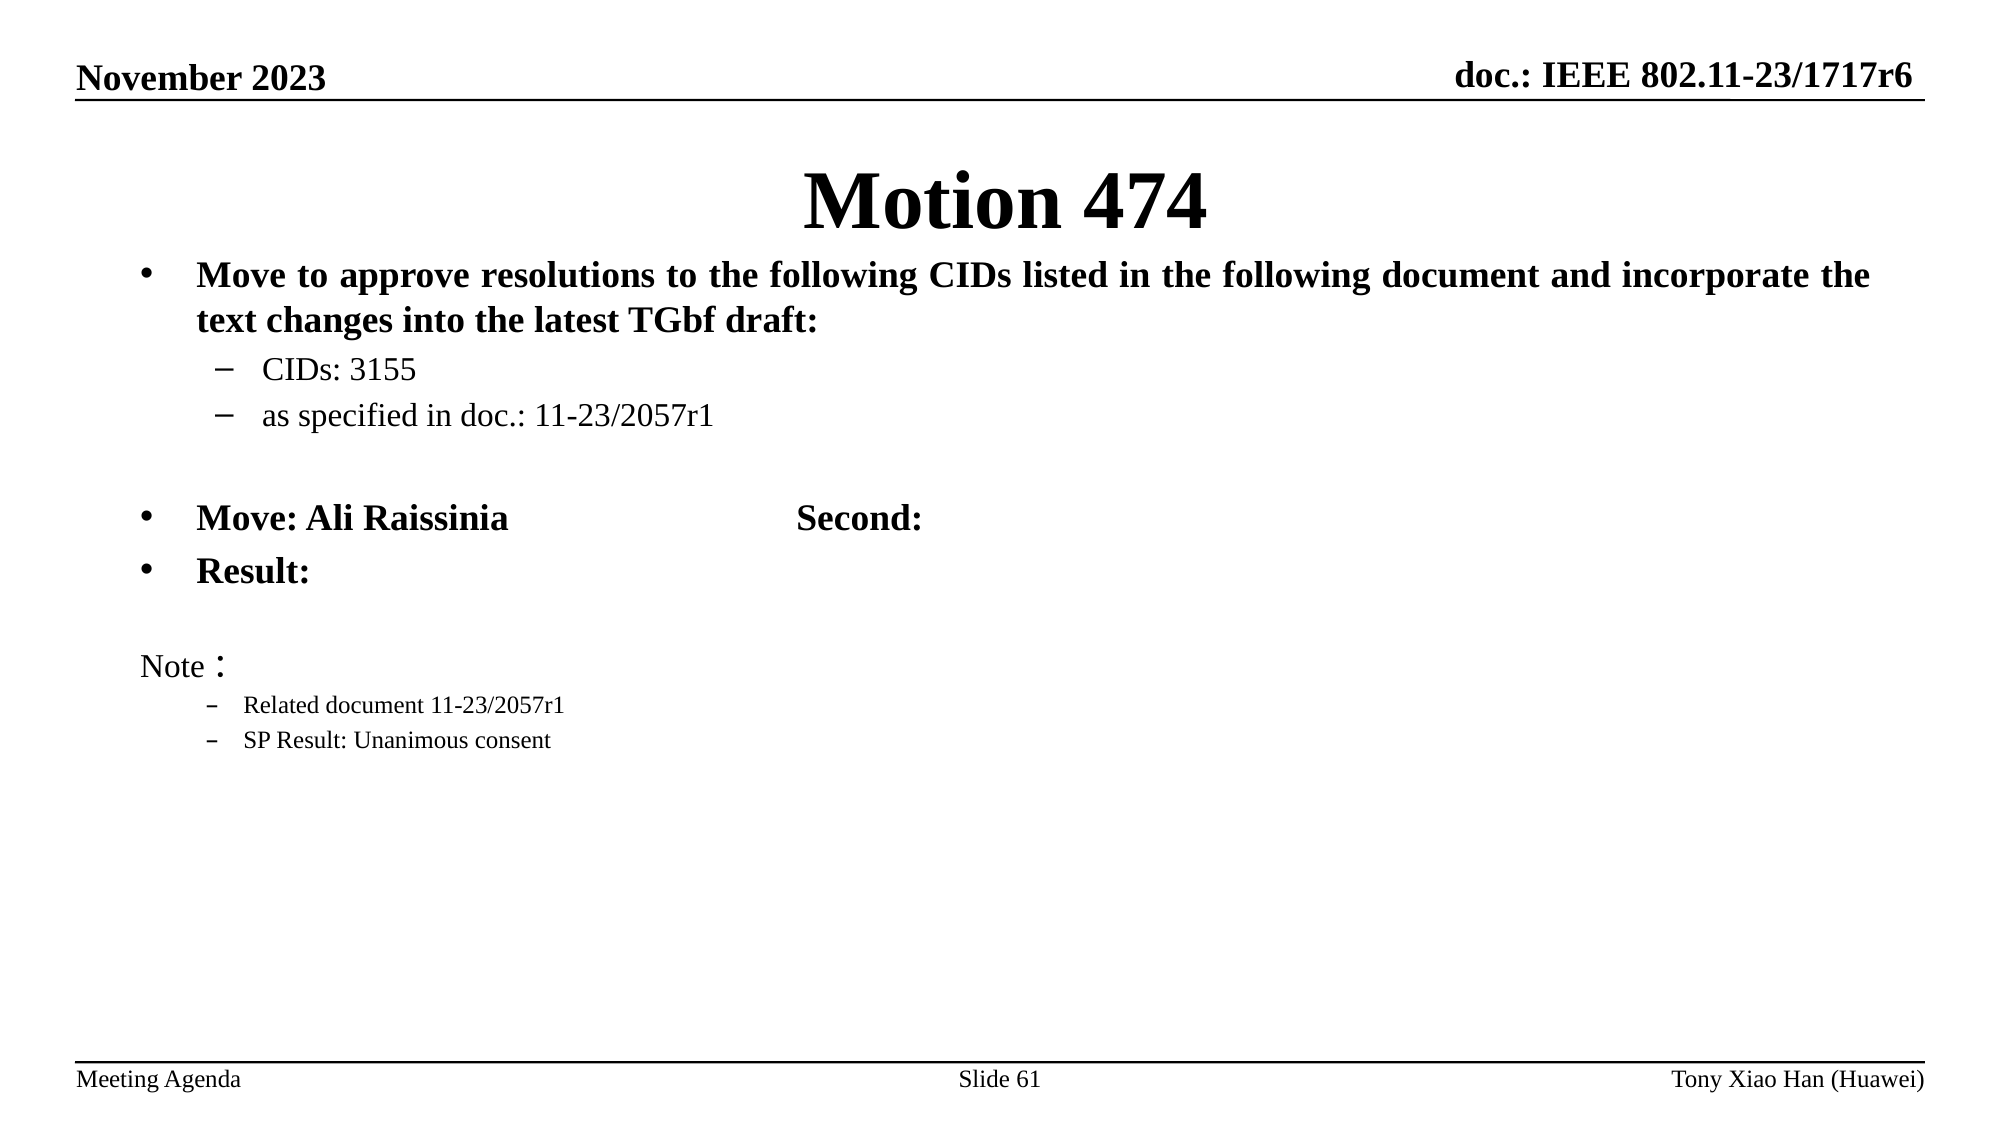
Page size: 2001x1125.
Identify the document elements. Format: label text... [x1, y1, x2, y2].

text_box Move to approve resolutions to the following CIDs listed in the following document and incorporate the text changes into the latest TGbf draft: CIDs: 3155 as specified in doc.: 11-23/2057r1 Move: Ali Raissinia Second: Result: Note： Related document 11-23/2057r1 SP Result: Unanimous consent [125, 212, 1888, 988]
text_box Motion 474 [368, 137, 1644, 212]
